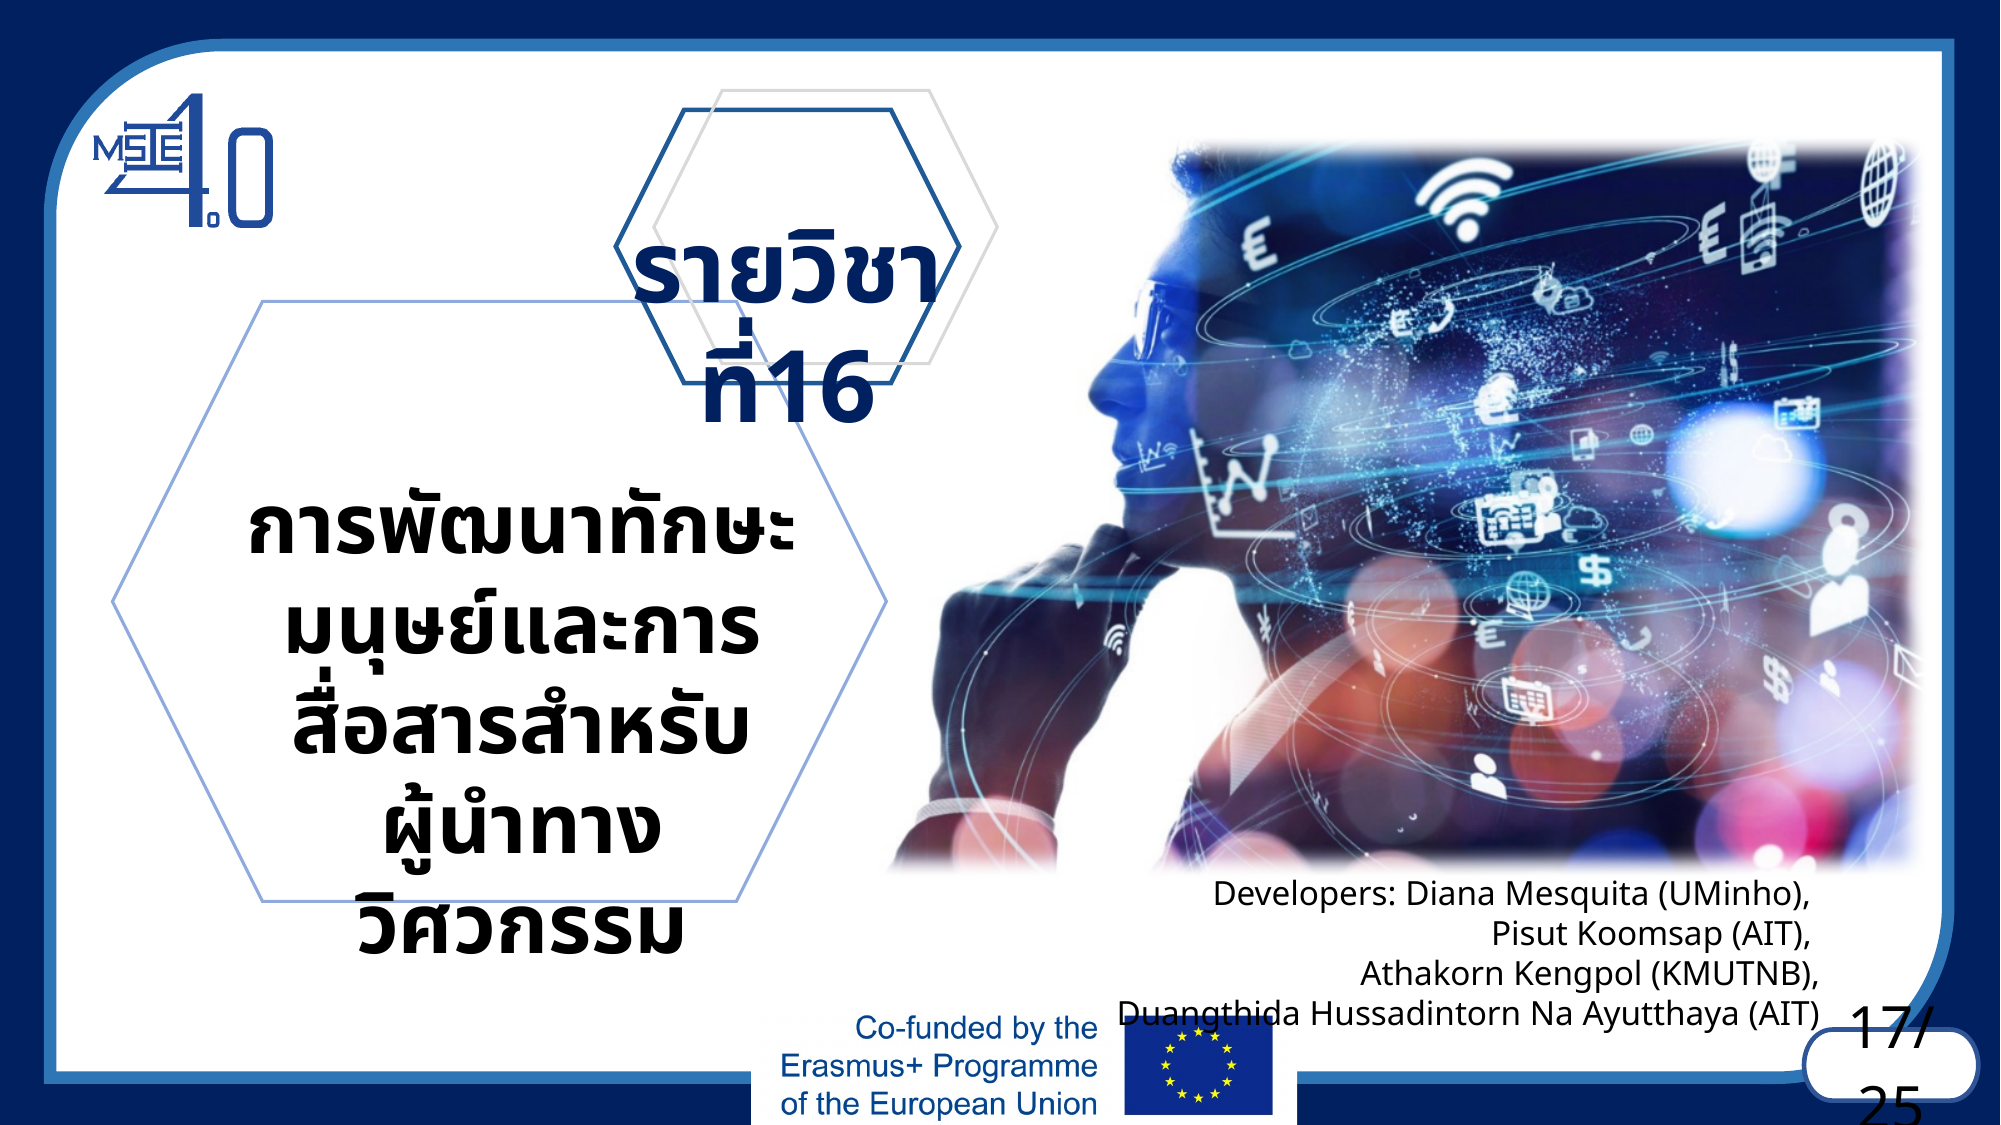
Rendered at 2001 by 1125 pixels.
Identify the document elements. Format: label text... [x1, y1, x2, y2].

text_box Developers: Diana Mesquita (UMinho), Pisut Koomsap (AIT), Athakorn Kengpol (KMUTNB), Duangthida Hussadintorn Na Ayutthaya (AIT) [835, 878, 1836, 1040]
text_box 17/25 [1802, 1028, 1980, 1102]
text_box รายวิชาที่16 [596, 194, 869, 301]
text_box [640, 108, 711, 194]
picture [751, 1003, 1298, 1125]
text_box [112, 301, 887, 922]
text_box [669, 89, 953, 194]
picture [869, 136, 1927, 878]
